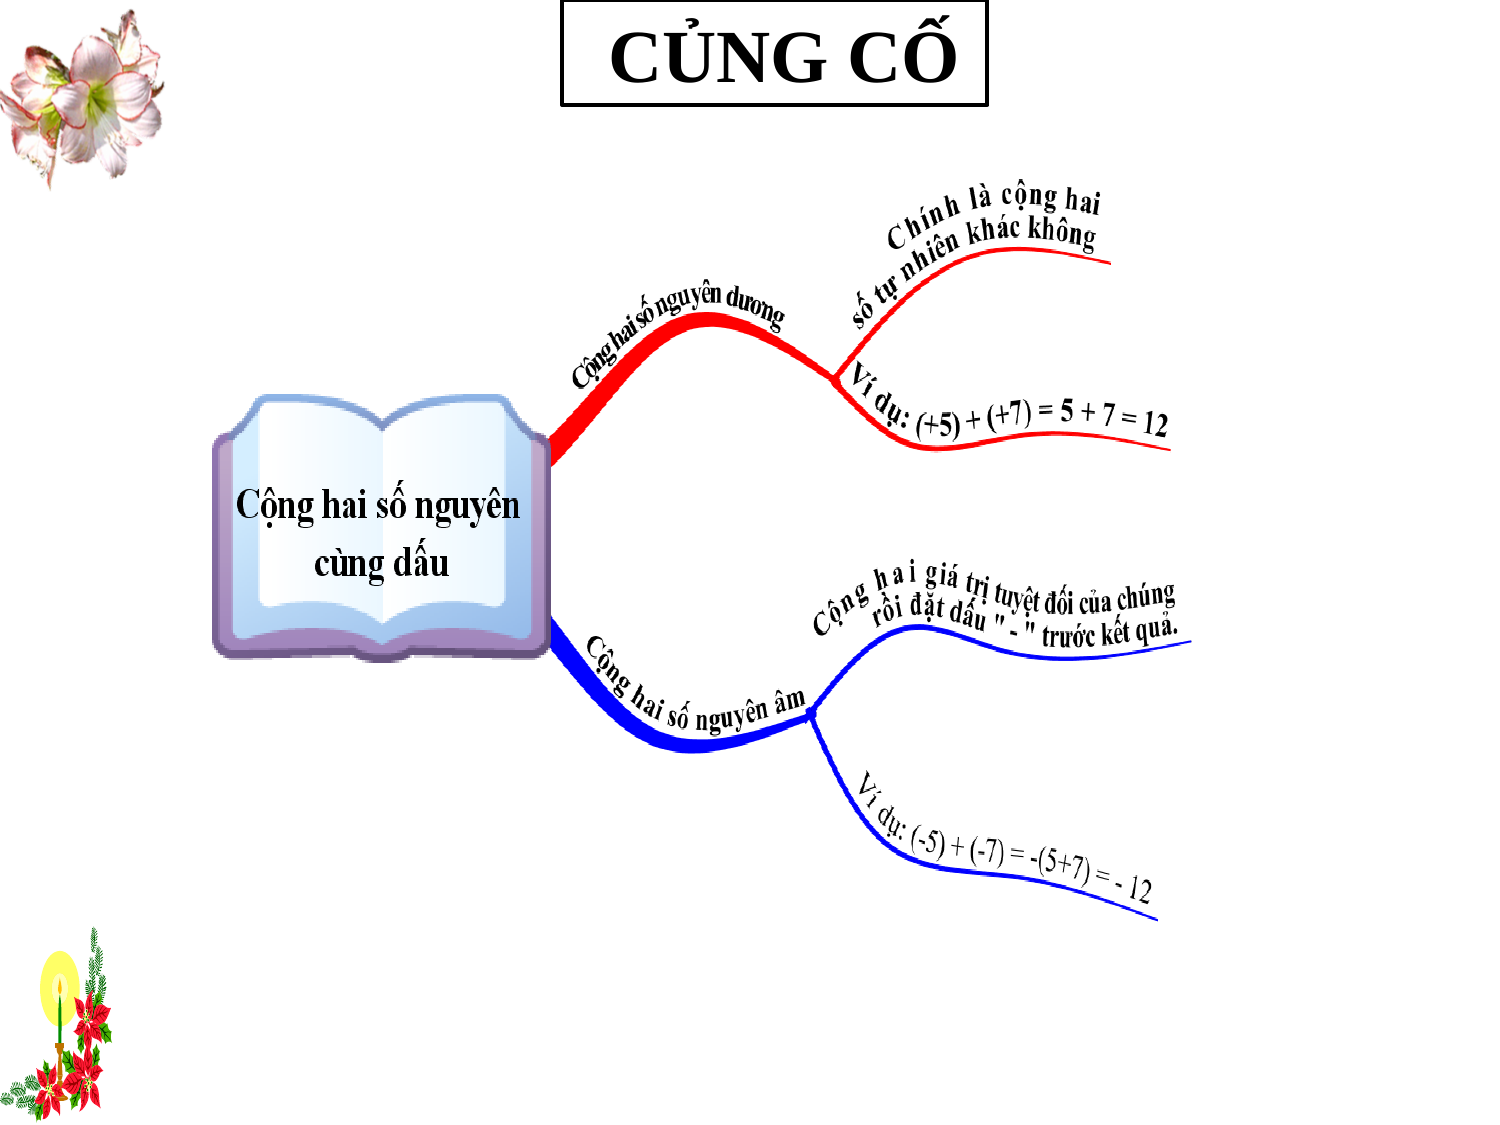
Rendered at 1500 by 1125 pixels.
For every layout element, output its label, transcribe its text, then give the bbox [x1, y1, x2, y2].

text_box CỦNG CỐ [560, 0, 989, 107]
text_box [0, 926, 113, 1123]
picture [212, 174, 1243, 967]
picture [0, 3, 190, 203]
